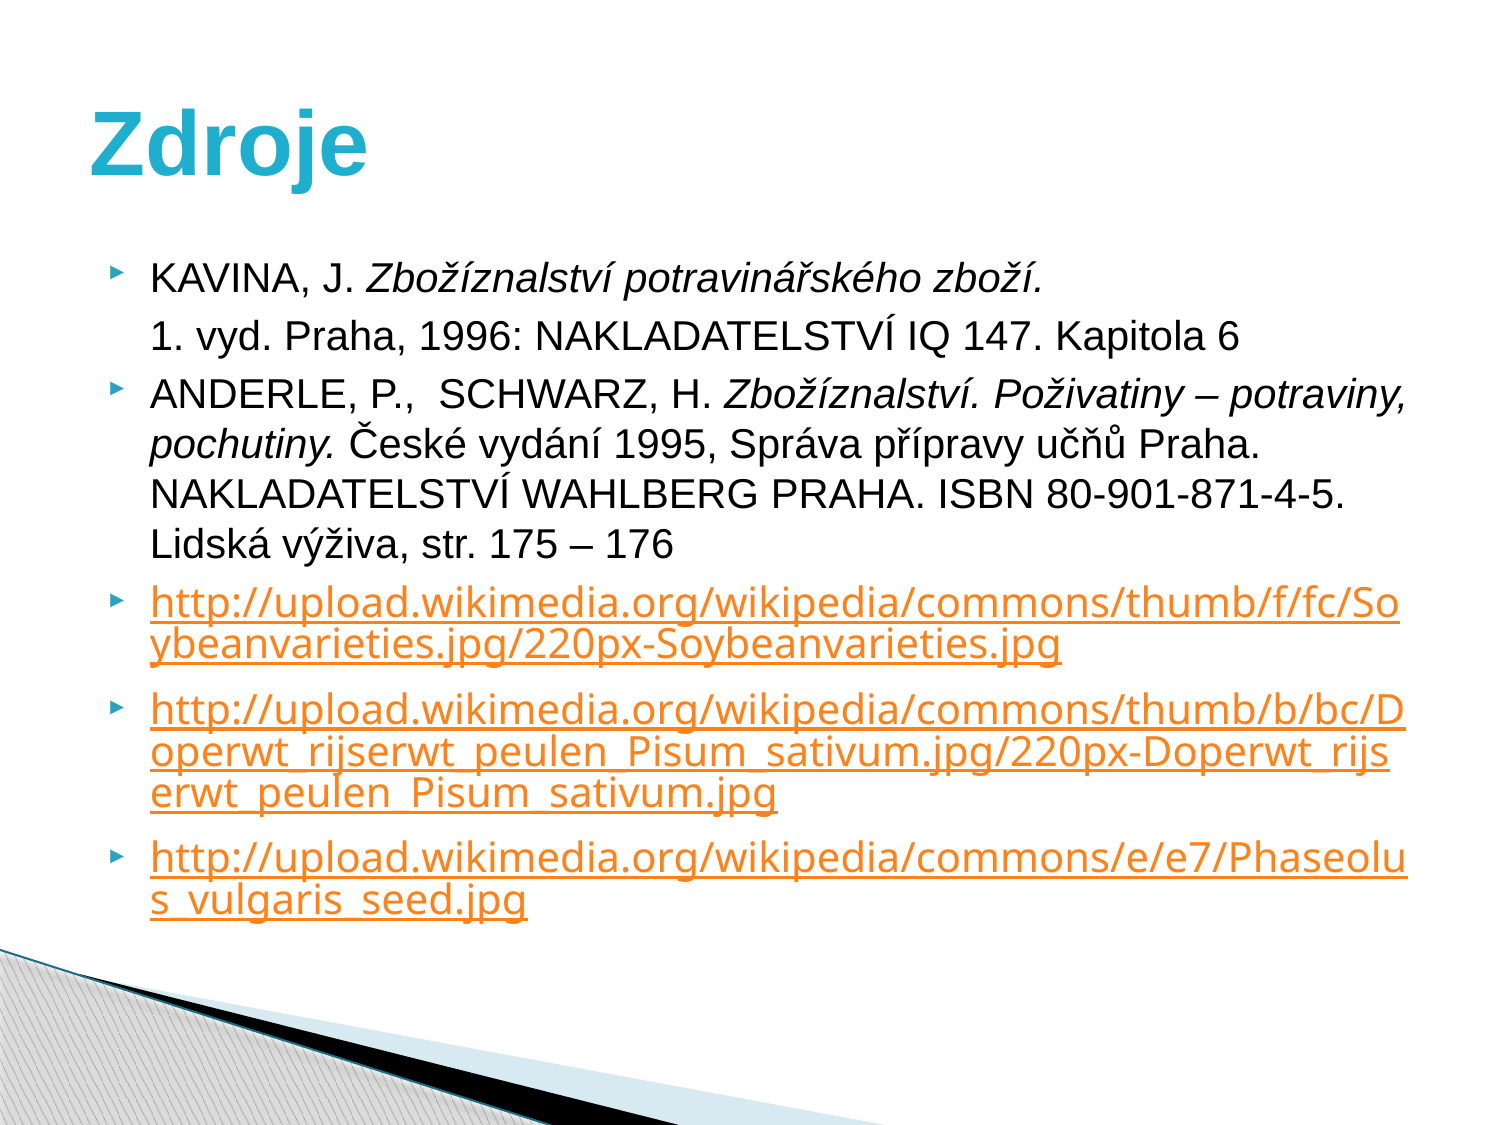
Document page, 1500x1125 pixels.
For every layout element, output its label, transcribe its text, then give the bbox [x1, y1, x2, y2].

title Zdroje [75, 45, 1425, 233]
list KAVINA, J. Zbožíznalství potravinářského zboží. 1. vyd. Praha, 1996: NAKLADATELSTVÍ IQ 147. Kapitola 6 ANDERLE, P., SCHWARZ, H. Zbožíznalství. Poživatiny – potraviny, pochutiny. České vydání 1995, Správa přípravy učňů Praha. NAKLADATELSTVÍ WAHLBERG PRAHA. ISBN 80-901-871-4-5. Lidská výživa, str. 175 – 176 http://upload.wikimedia.org/wikipedia/commons/thumb/f/fc/Soybeanvarieties.jpg/220px-Soybeanvarieties.jpg http://upload.wikimedia.org/wikipedia/commons/thumb/b/bc/Doperwt_rijserwt_peulen_Pisum_sativum.jpg/220px-Doperwt_rijserwt_peulen_Pisum_sativum.jpg http://upload.wikimedia.org/wikipedia/commons/e/e7/Phaseolus_vulgaris_seed.jpg [74, 242, 1426, 986]
